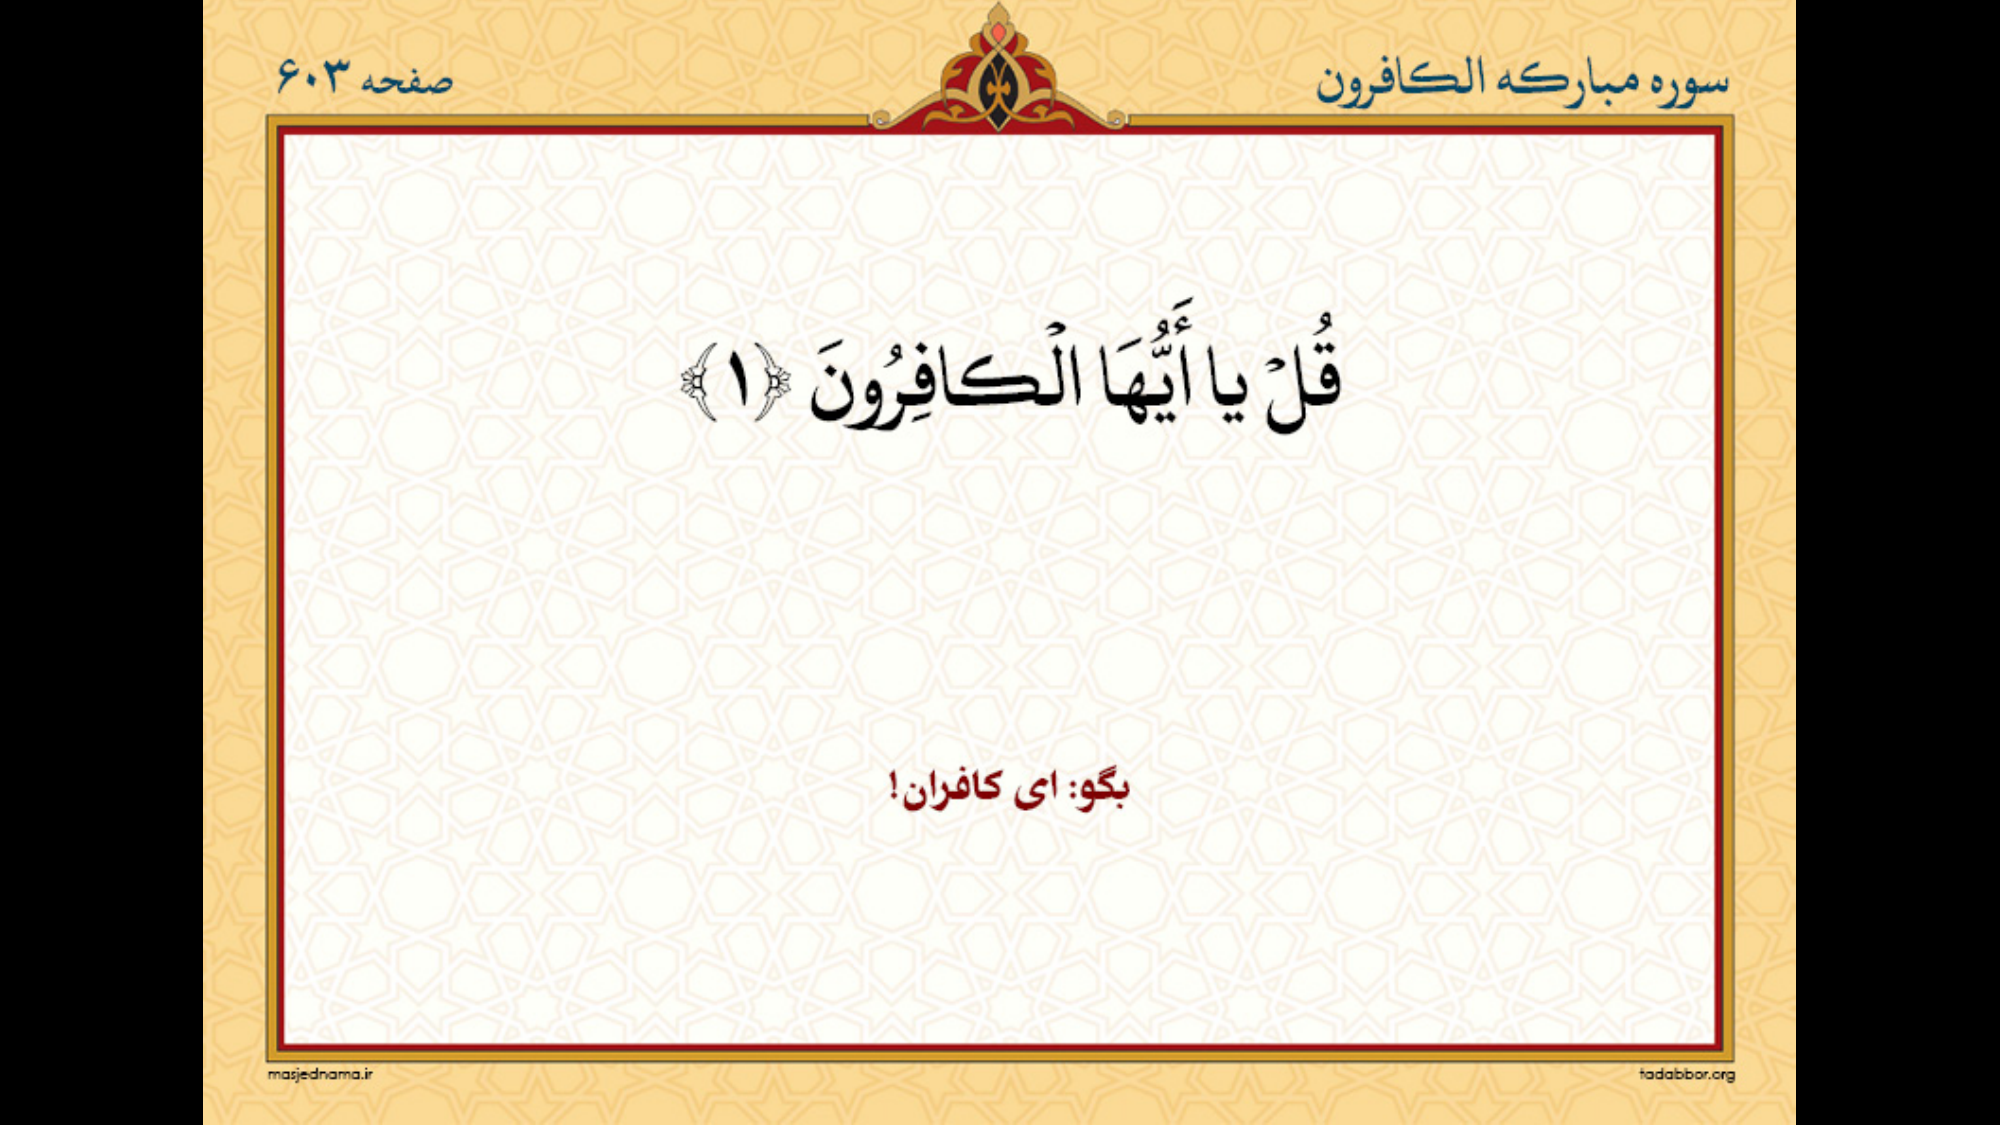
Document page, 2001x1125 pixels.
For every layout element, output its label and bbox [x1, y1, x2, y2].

picture [203, 0, 1796, 1125]
